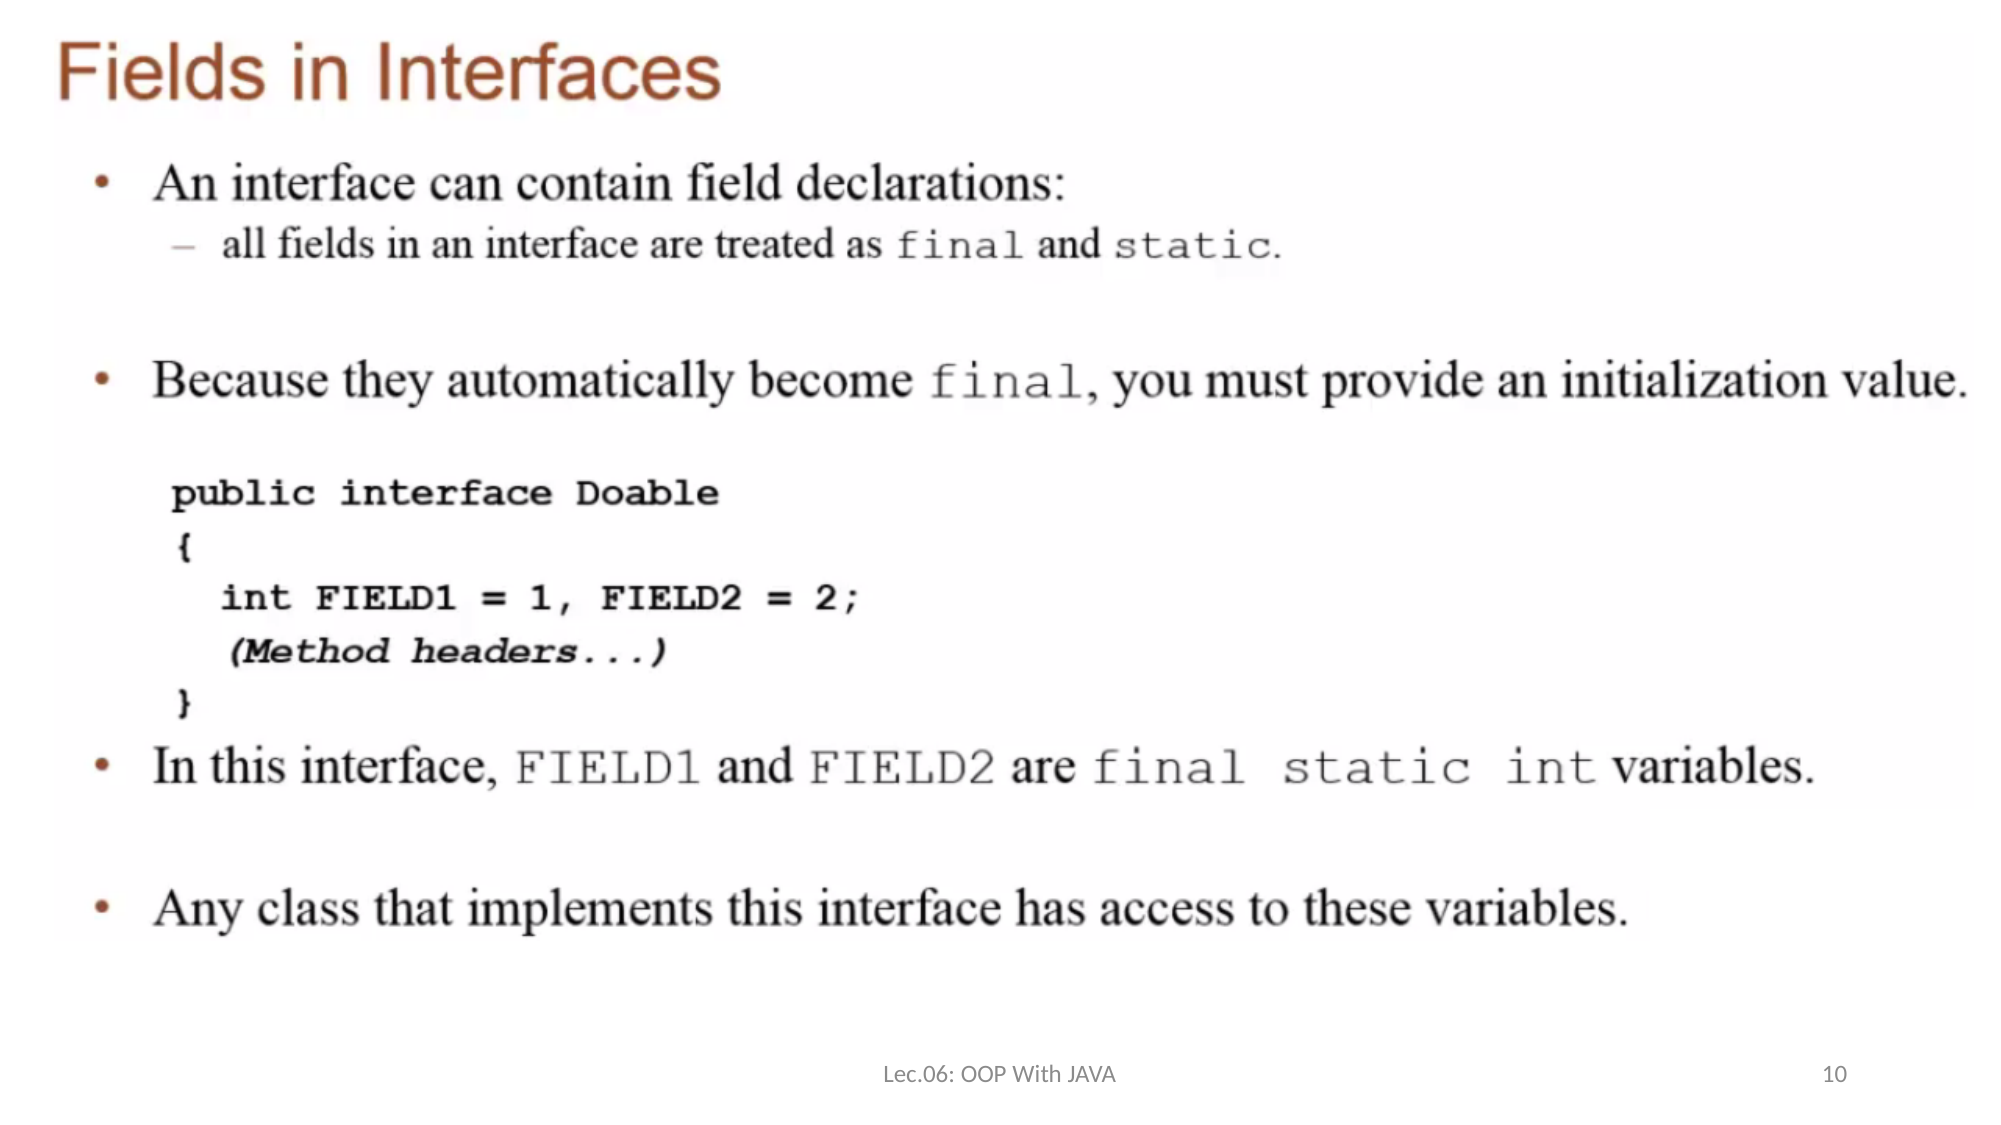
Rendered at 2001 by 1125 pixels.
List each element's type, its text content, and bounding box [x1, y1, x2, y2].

slide_number 10 [1412, 1042, 1863, 1103]
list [54, 33, 1974, 941]
footer Lec.06: OOP With JAVA [662, 1042, 1338, 1103]
